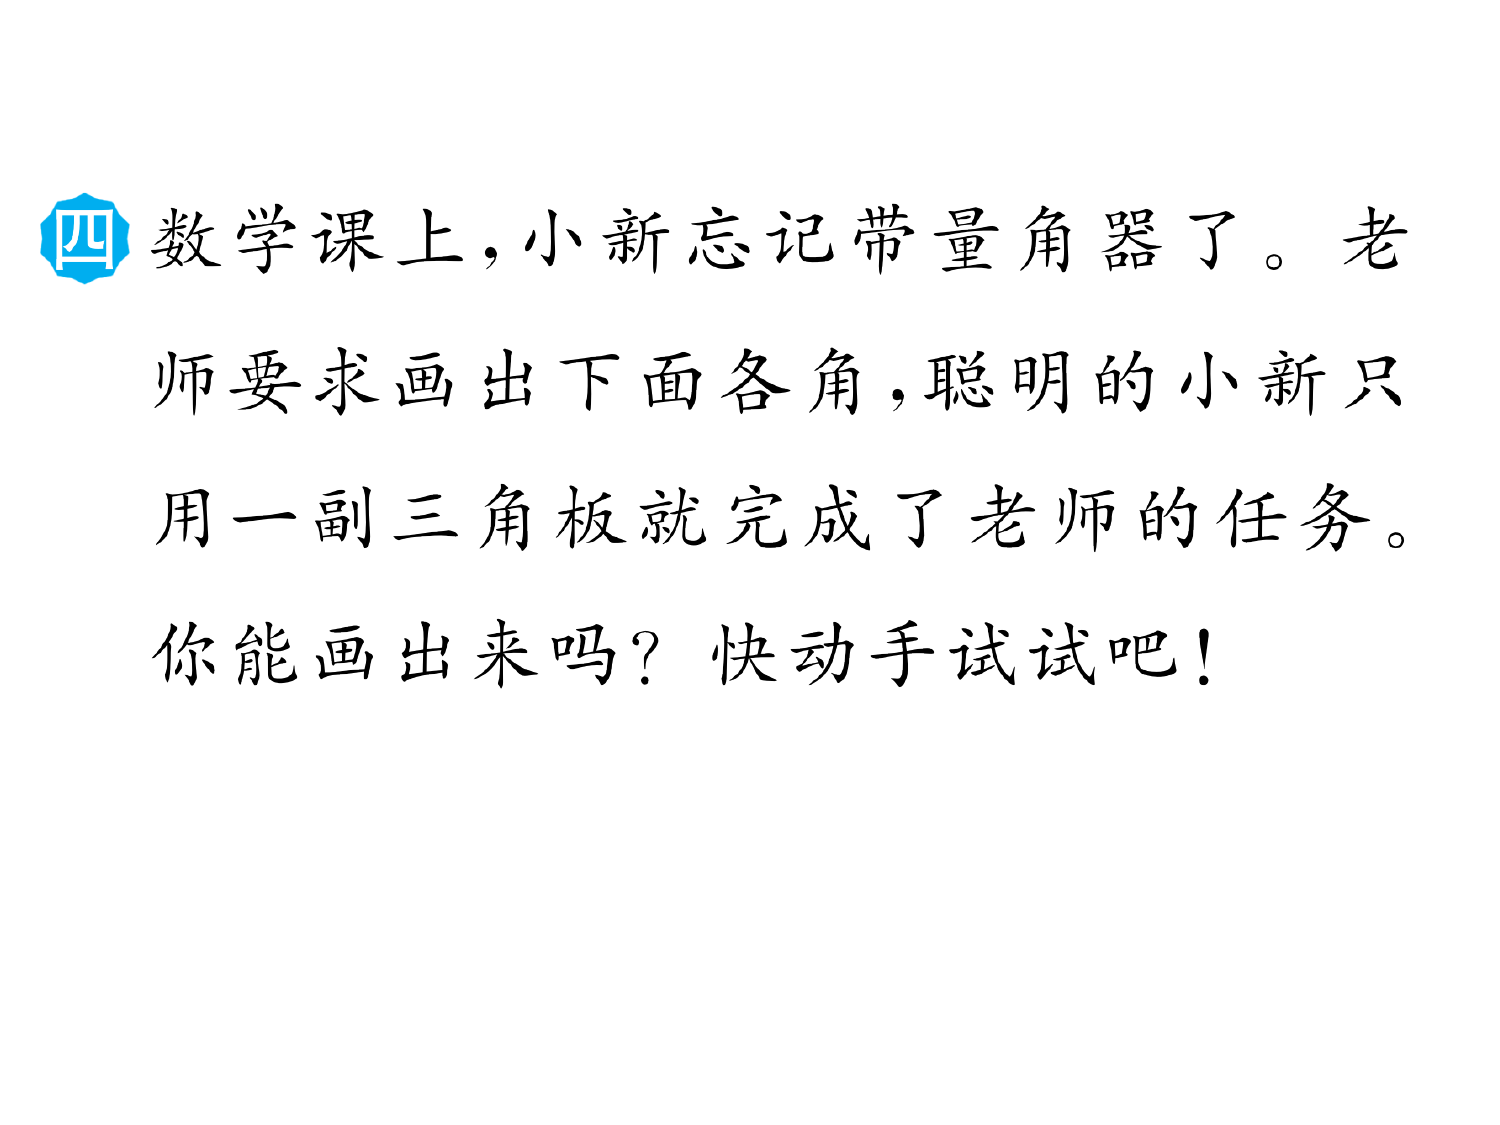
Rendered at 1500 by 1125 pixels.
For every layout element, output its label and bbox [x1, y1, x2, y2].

picture [35, 177, 1453, 701]
